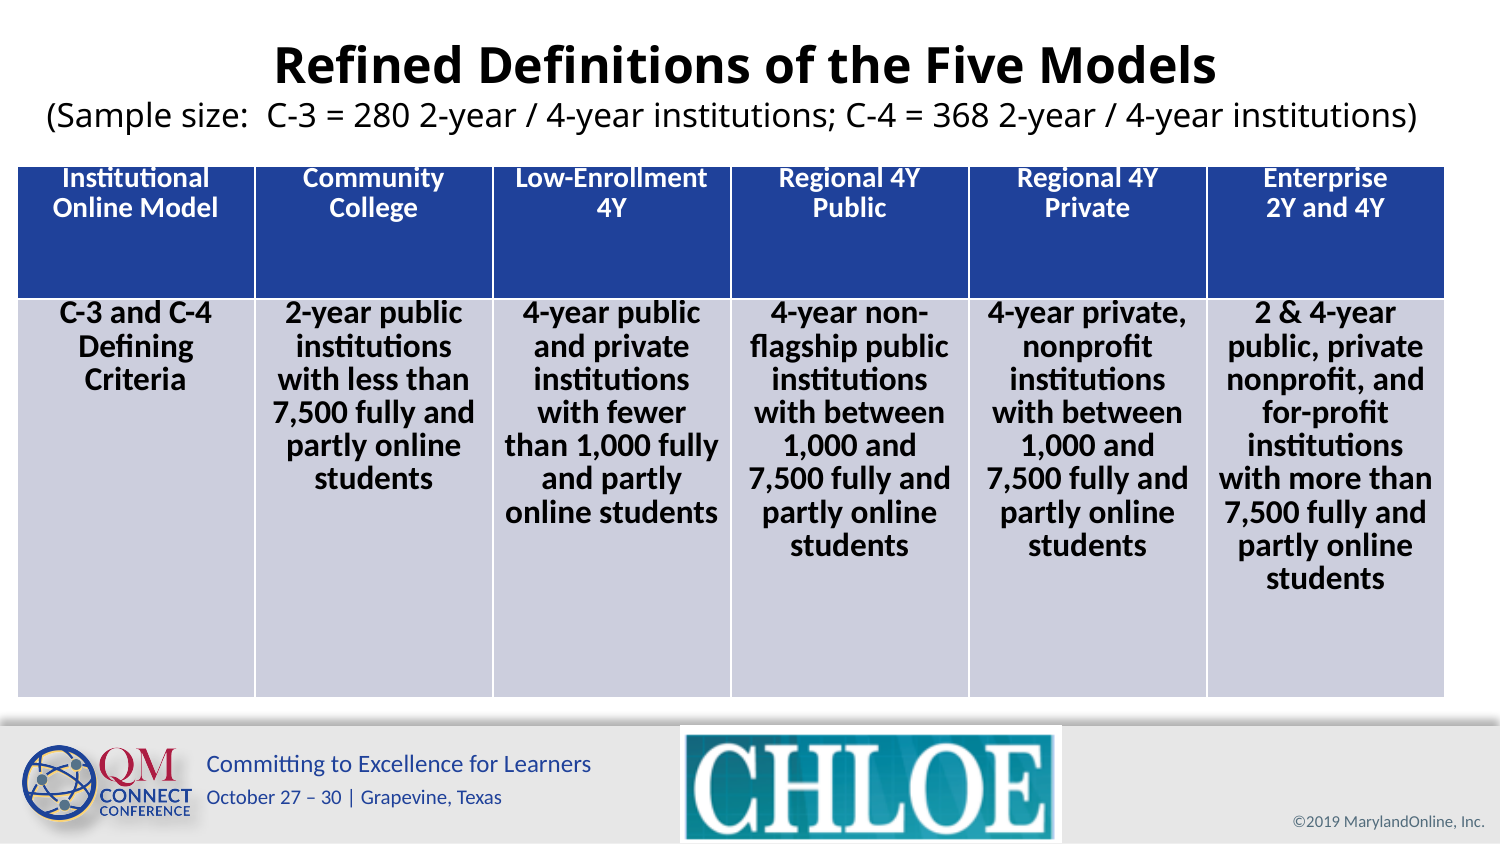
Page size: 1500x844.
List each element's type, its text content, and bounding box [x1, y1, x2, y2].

table_header Enterprise 2Y and 4Y [1208, 167, 1444, 298]
picture [680, 725, 1062, 843]
table_cell 2-year public institutions with less than 7,500 fully and partly online students [256, 300, 492, 697]
table_cell 4-year private, nonprofit institutions with between 1,000 and 7,500 fully and partly online students [970, 300, 1206, 697]
table_header Regional 4Y Public [732, 167, 968, 298]
table_header Institutional Online Model [18, 167, 254, 298]
picture [22, 745, 192, 822]
table_cell 4-year non-flagship public institutions with between 1,000 and 7,500 fully and partly online students [732, 300, 968, 697]
text_box Refined Definitions of the Five Models (Sample size: C-3 = 280 2-year / 4-year institutions; C-4 = 368 2-year / 4-year institutions) [31, 26, 1460, 142]
table_cell 4-year public and private institutions with fewer than 1,000 fully and partly online students [494, 300, 730, 697]
table_header Low-Enrollment 4Y [494, 167, 730, 298]
table_cell 2 & 4-year public, private nonprofit, and for-profit institutions with more than 7,500 fully and partly online students [1208, 300, 1444, 697]
table_cell C-3 and C-4 Defining Criteria [18, 300, 254, 697]
table_header Regional 4Y Private [970, 167, 1206, 298]
table_header Community College [256, 167, 492, 298]
